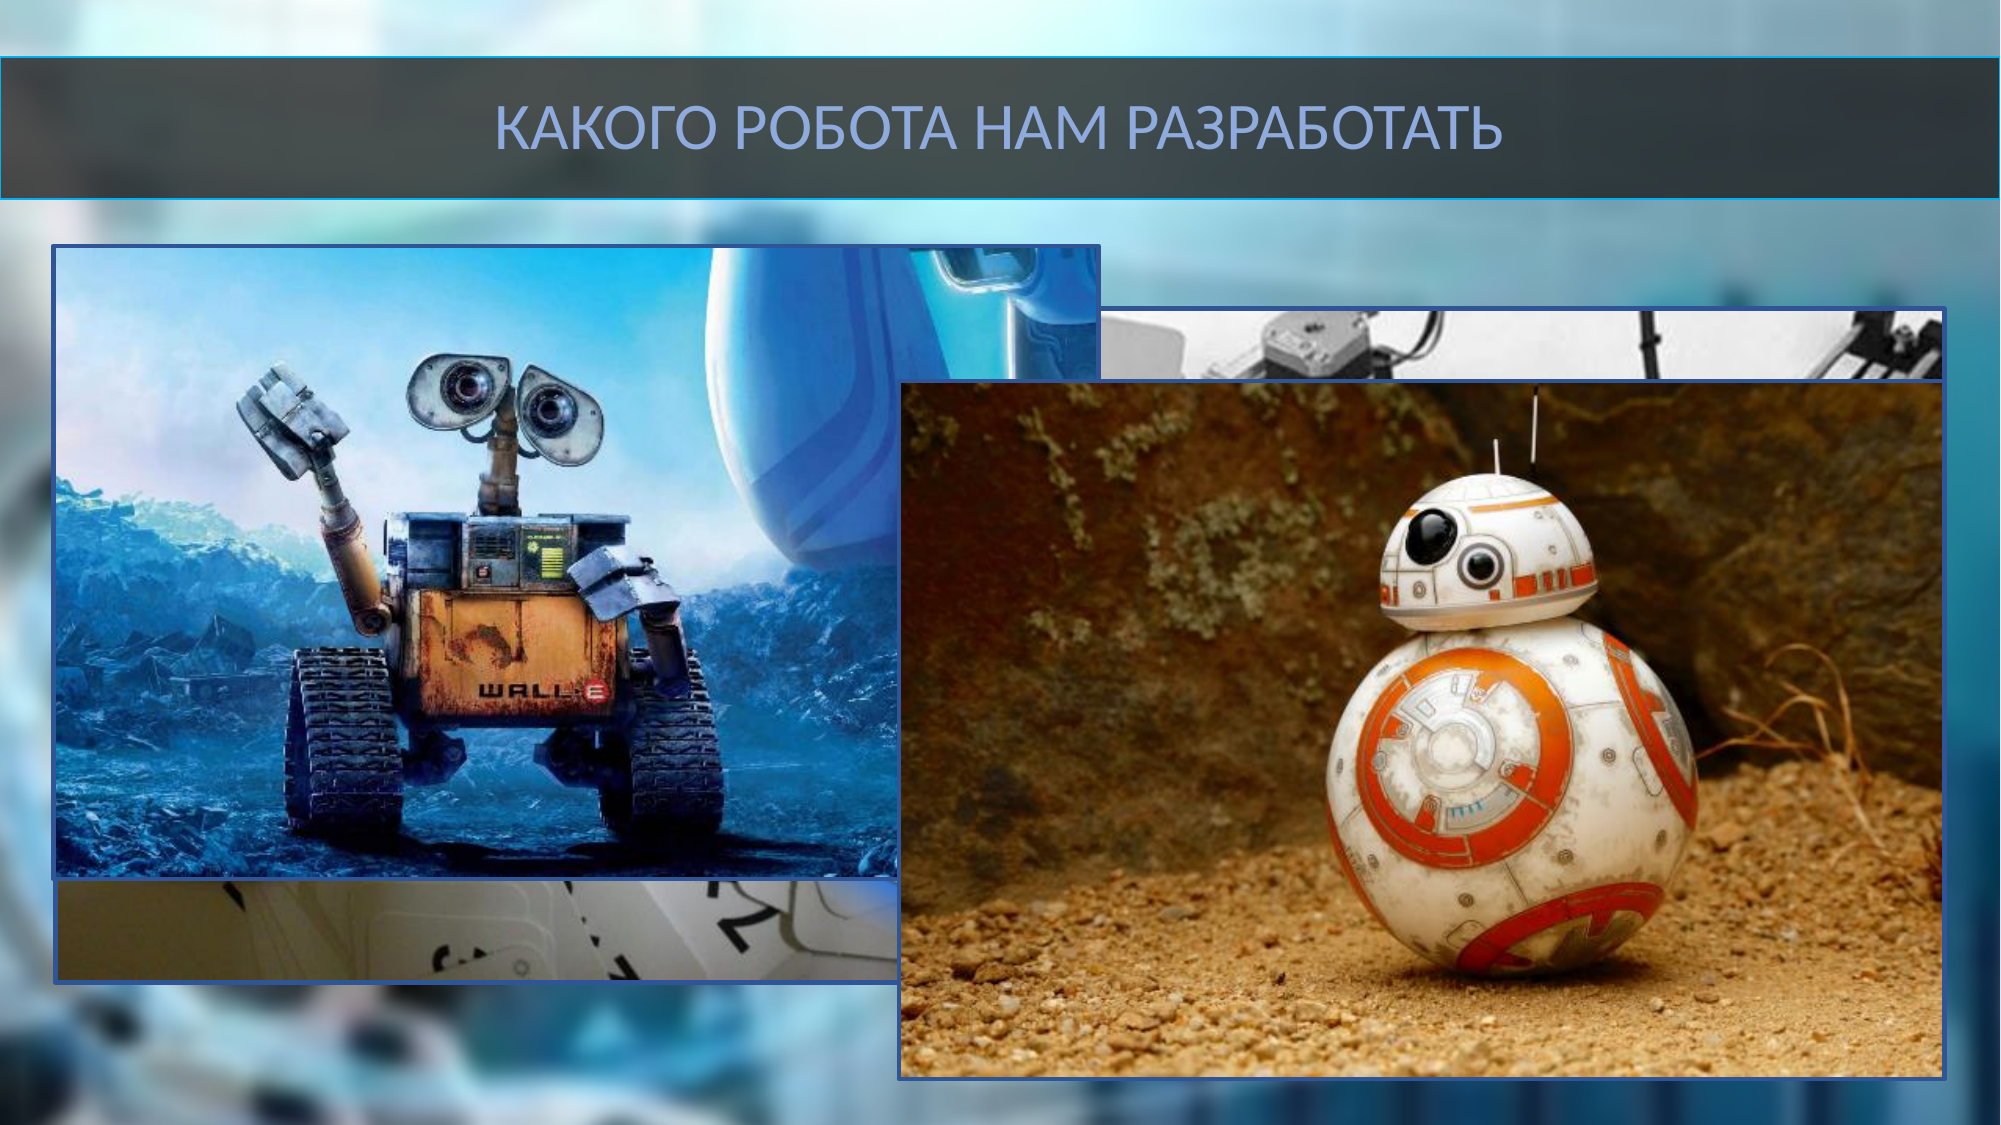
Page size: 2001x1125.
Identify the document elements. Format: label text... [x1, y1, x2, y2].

picture [1993, 829, 2001, 855]
title КАКОГО РОБОТА НАМ РАЗРАБОТАТЬ [0, 57, 2000, 199]
picture [0, 0, 2001, 55]
picture [0, 201, 2001, 1125]
